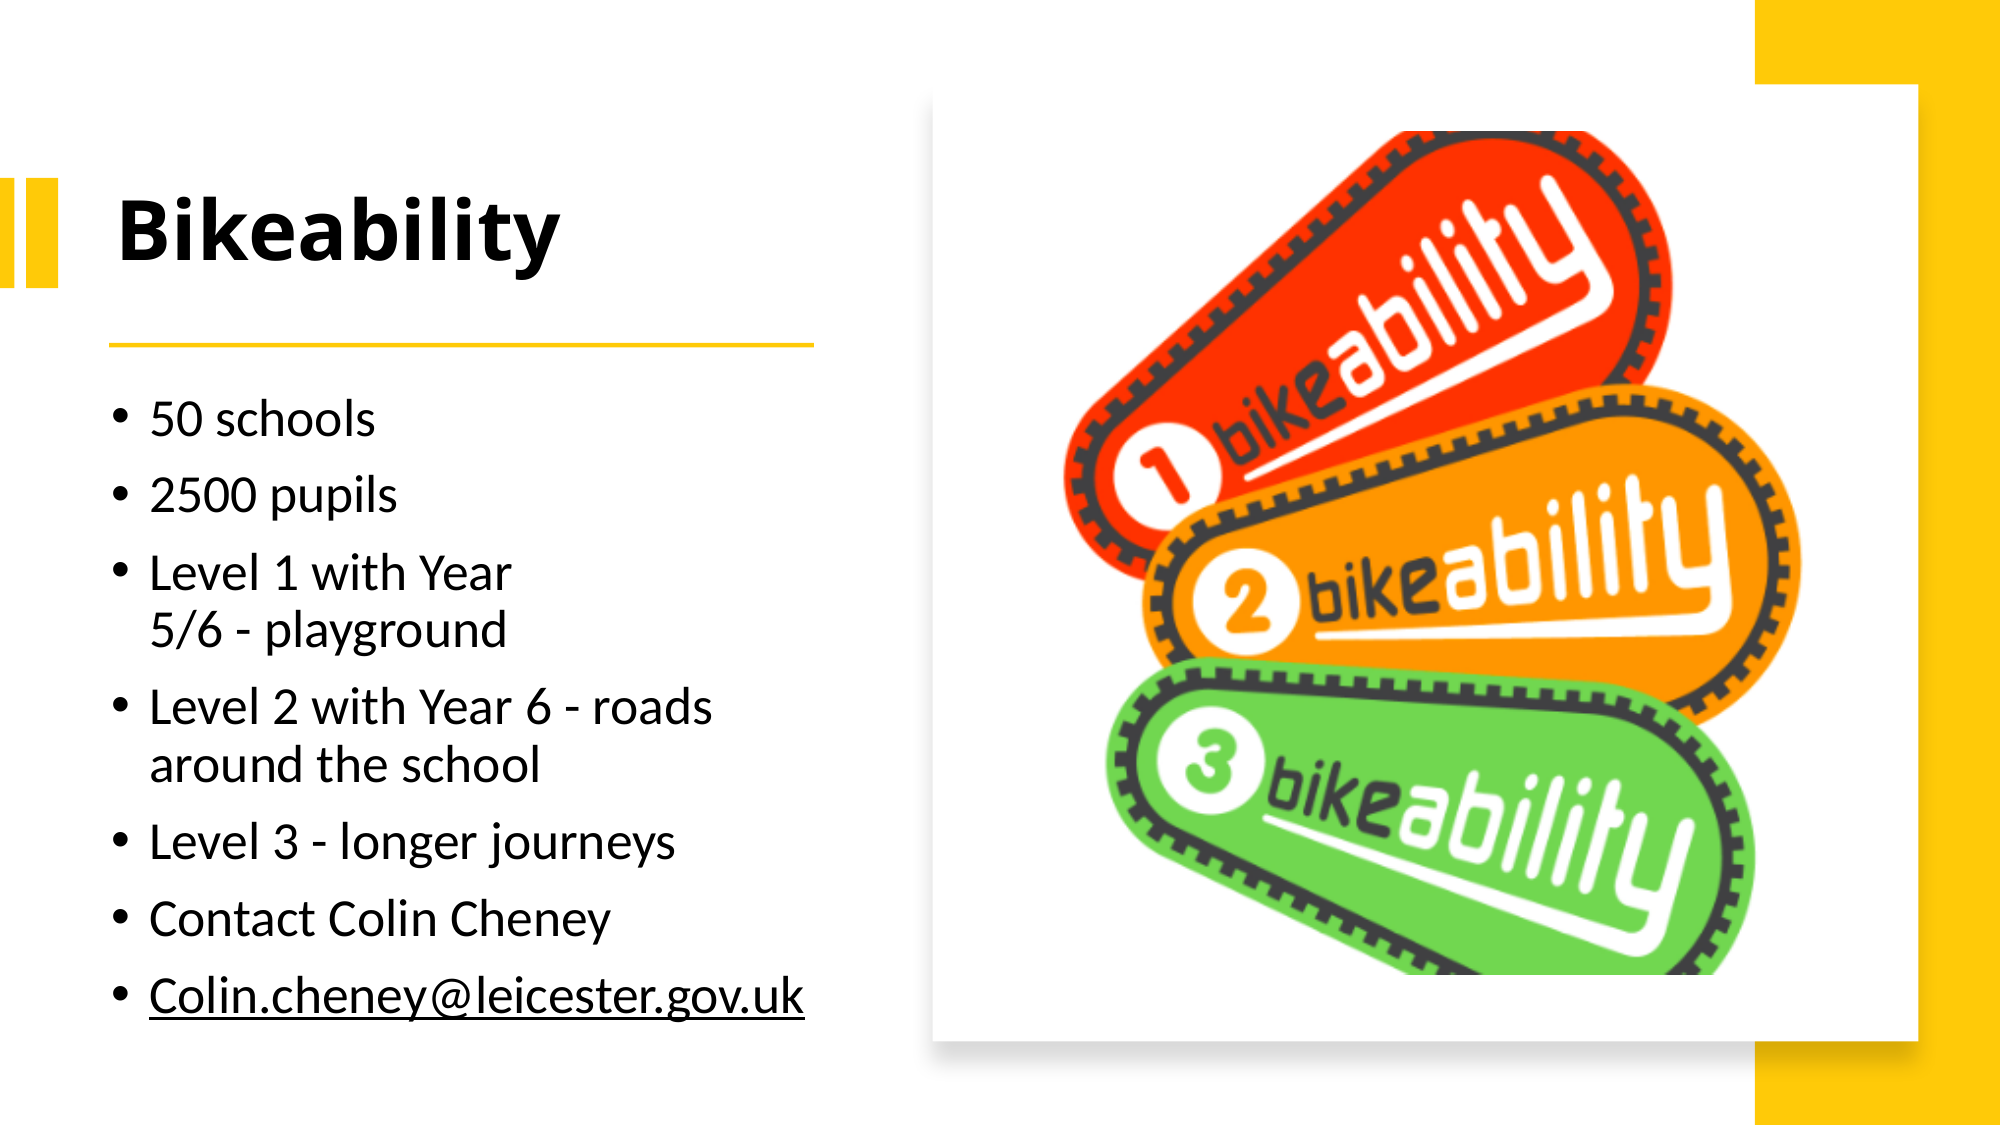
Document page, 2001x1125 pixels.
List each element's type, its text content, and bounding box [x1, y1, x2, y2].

text_box [0, 0, 1754, 1125]
picture [1019, 131, 1846, 975]
text_box [932, 83, 1919, 1042]
title Bikeability [100, 140, 849, 326]
text_box [1754, 0, 2000, 1125]
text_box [0, 177, 59, 289]
text_box [108, 342, 815, 348]
list 50 schools 2500 pupils Level 1 with Year 5/6 - playground Level 2 with Year 6 - roads around the school Level 3 - longer journeys Contact Colin Cheney Colin.cheney@leicester.gov.uk [96, 382, 845, 1036]
